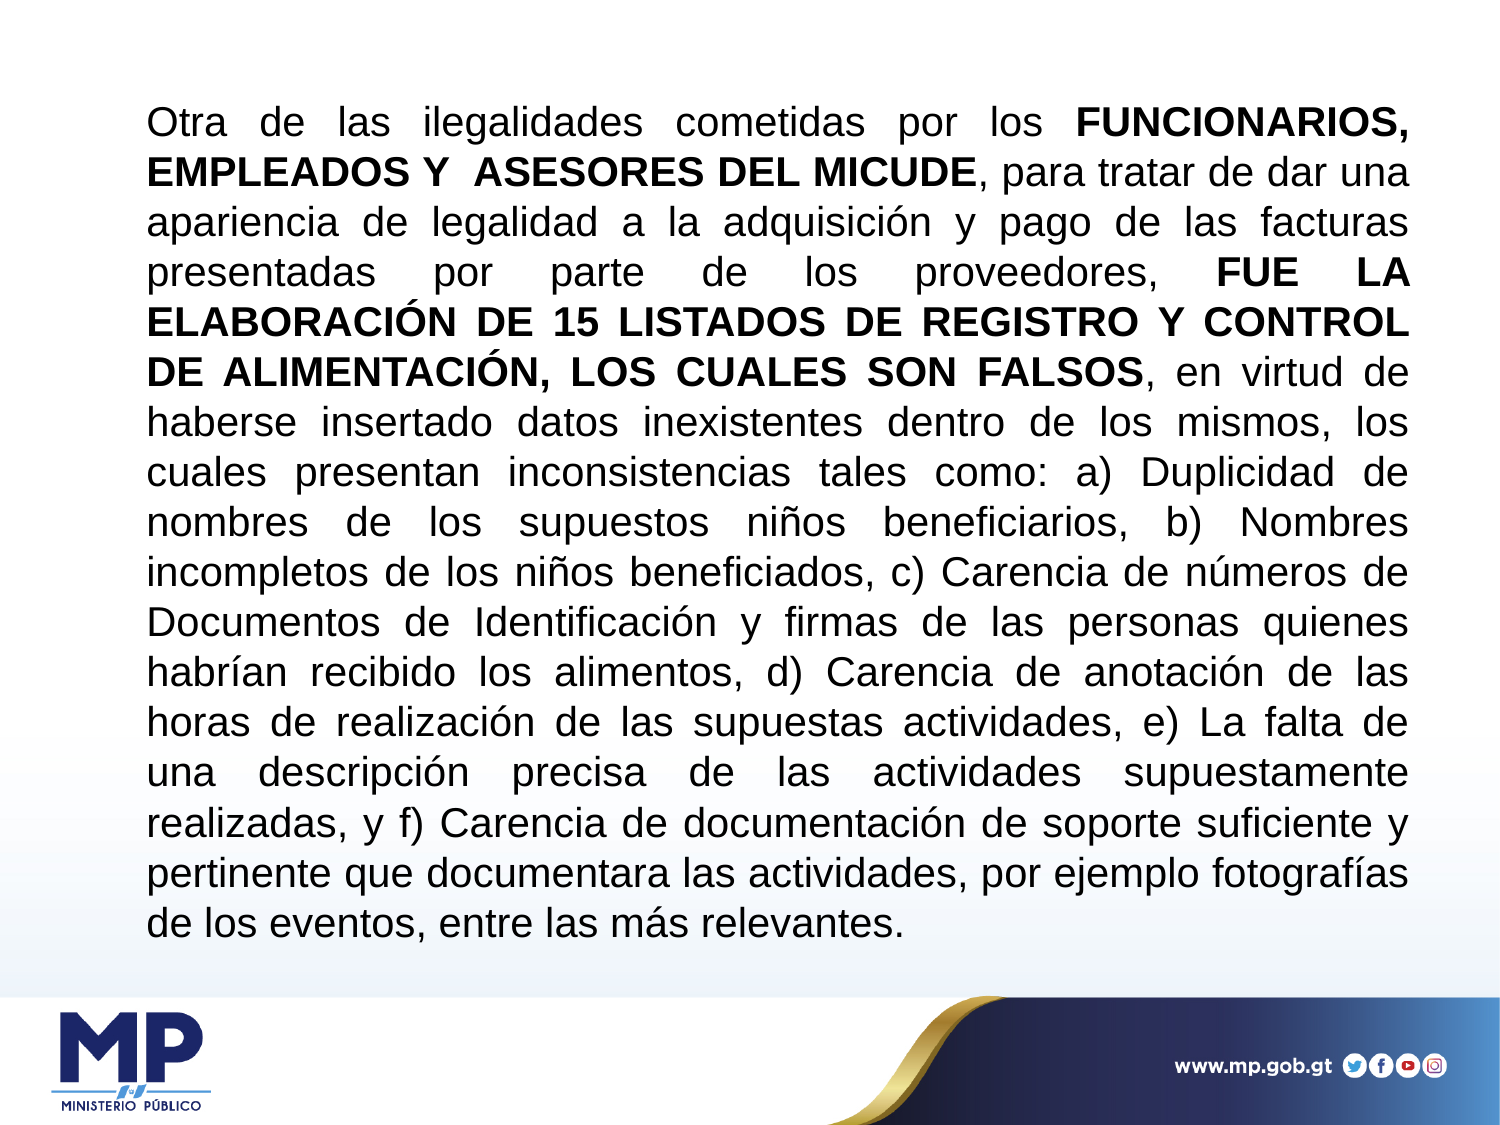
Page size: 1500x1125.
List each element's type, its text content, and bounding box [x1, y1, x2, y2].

picture [0, 0, 1500, 1125]
list Otra de las ilegalidades cometidas por los FUNCIONARIOS, EMPLEADOS Y ASESORES DEL MICUDE, para tratar de dar una apariencia de legalidad a la adquisición y pago de las facturas presentadas por parte de los proveedores, FUE LA ELABORACIÓN DE 15 LISTADOS DE REGISTRO Y CONTROL DE ALIMENTACIÓN, LOS CUALES SON FALSOS, en virtud de haberse insertado datos inexistentes dentro de los mismos, los cuales presentan inconsistencias tales como: a) Duplicidad de nombres de los supuestos niños beneficiarios, b) Nombres incompletos de los niños beneficiados, c) Carencia de números de Documentos de Identificación y firmas de las personas quienes habrían recibido los alimentos, d) Carencia de anotación de las horas de realización de las supuestas actividades, e) La falta de una descripción precisa de las actividades supuestamente realizadas, y f) Carencia de documentación de soporte suficiente y pertinente que documentara las actividades, por ejemplo fotografías de los eventos, entre las más relevantes. [75, 87, 1425, 717]
